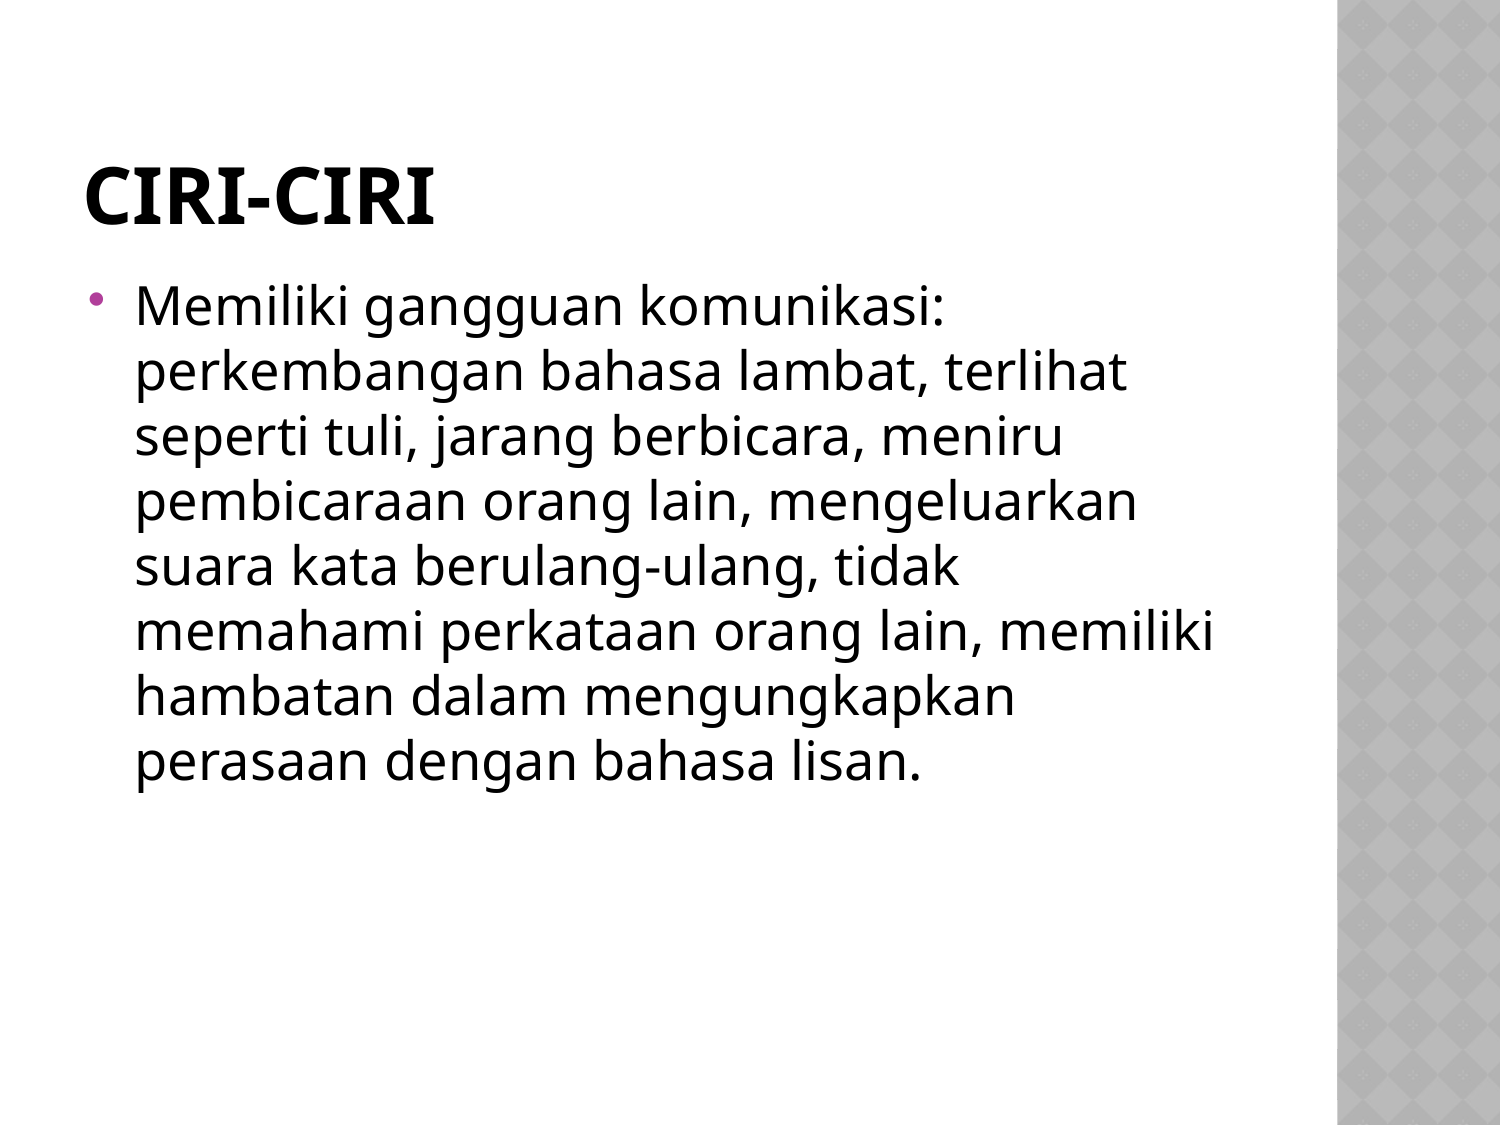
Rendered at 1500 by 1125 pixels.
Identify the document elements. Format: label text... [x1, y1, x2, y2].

list Memiliki gangguan komunikasi: perkembangan bahasa lambat, terlihat seperti tuli, jarang berbicara, meniru pembicaraan orang lain, mengeluarkan suara kata berulang-ulang, tidak memahami perkataan orang lain, memiliki hambatan dalam mengungkapkan perasaan dengan bahasa lisan. [75, 264, 1263, 1059]
title Ciri-ciri [75, 52, 1263, 240]
